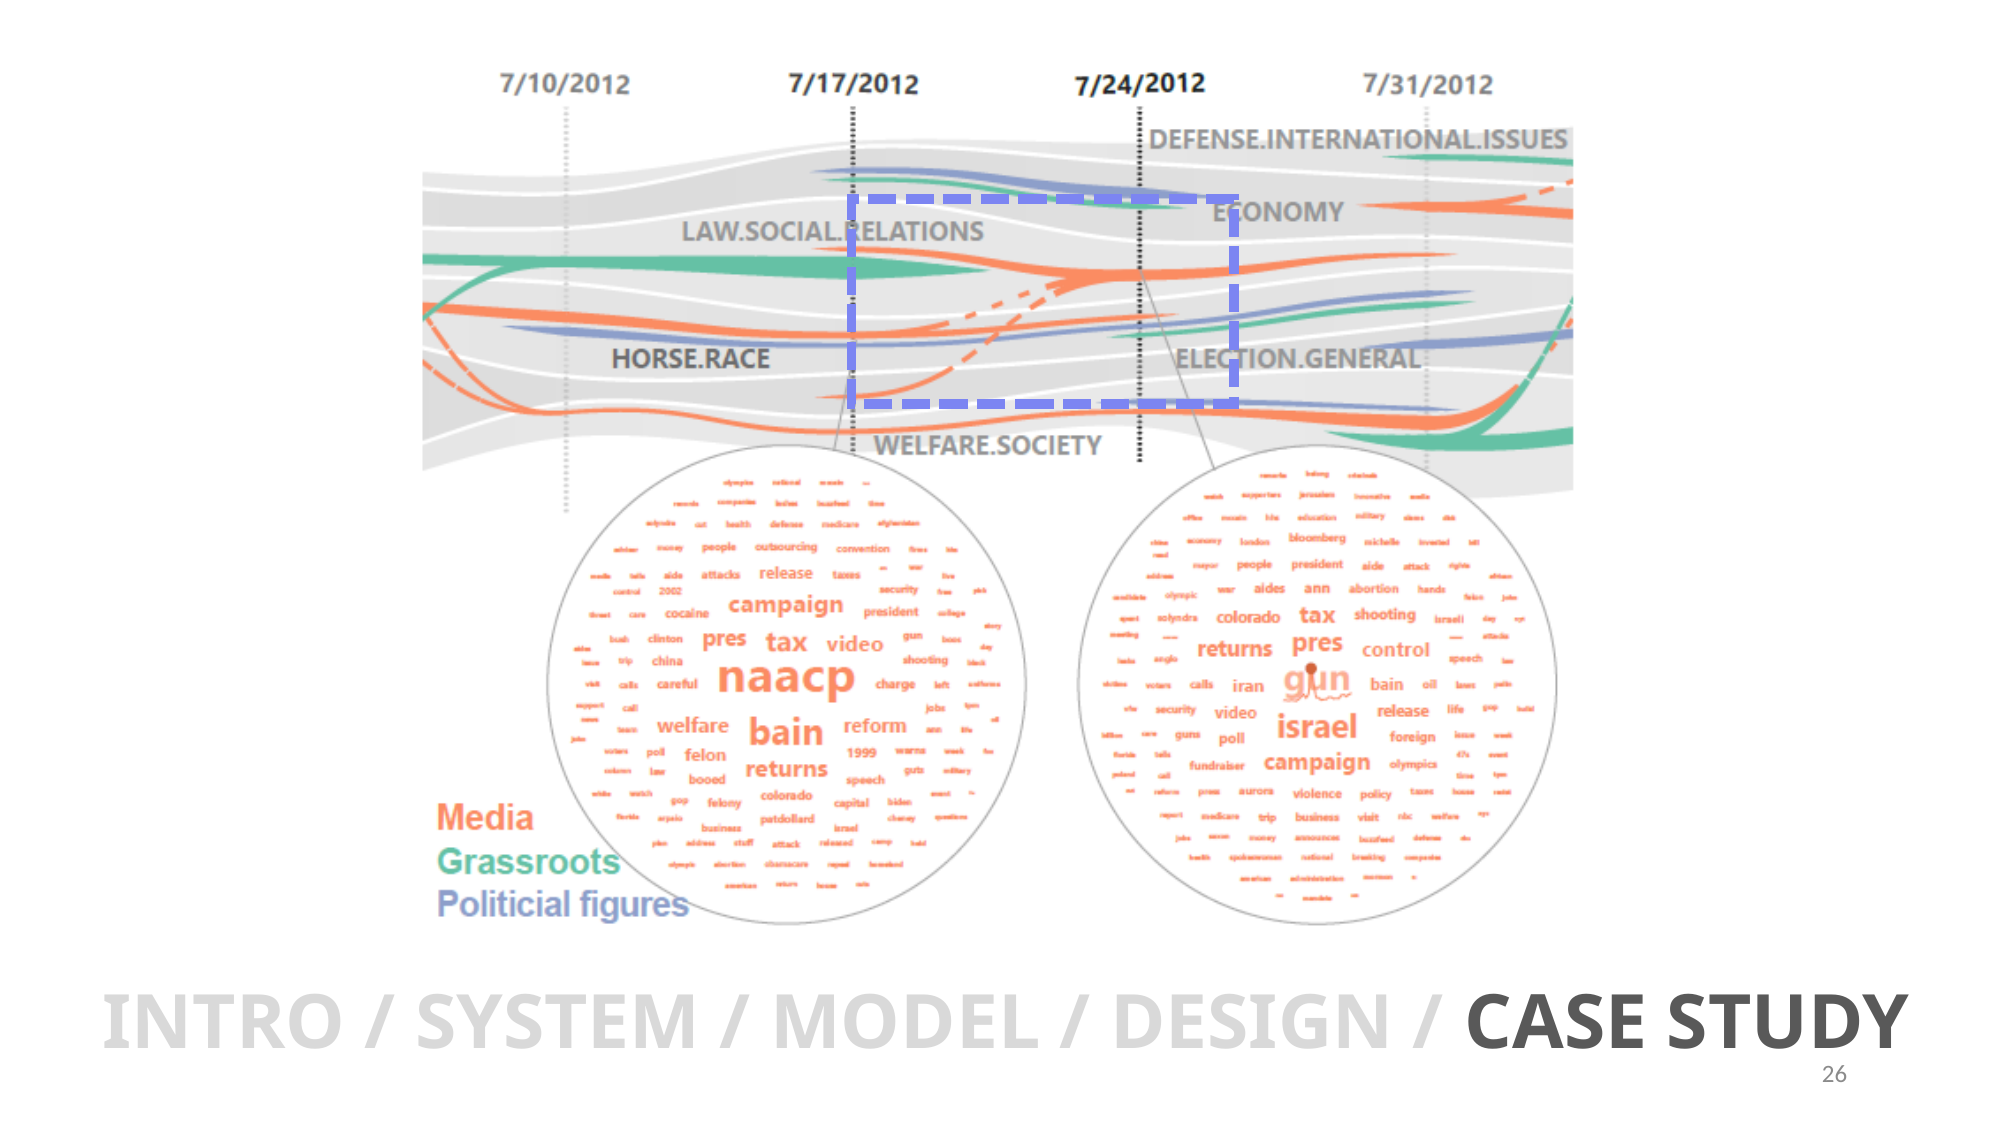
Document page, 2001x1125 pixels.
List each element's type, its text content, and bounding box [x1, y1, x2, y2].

text_box INTRO / SYSTEM / MODEL / DESIGN / CASE STUDY [87, 973, 1956, 1075]
slide_number 26 [1412, 1075, 1863, 1103]
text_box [407, 59, 1593, 946]
